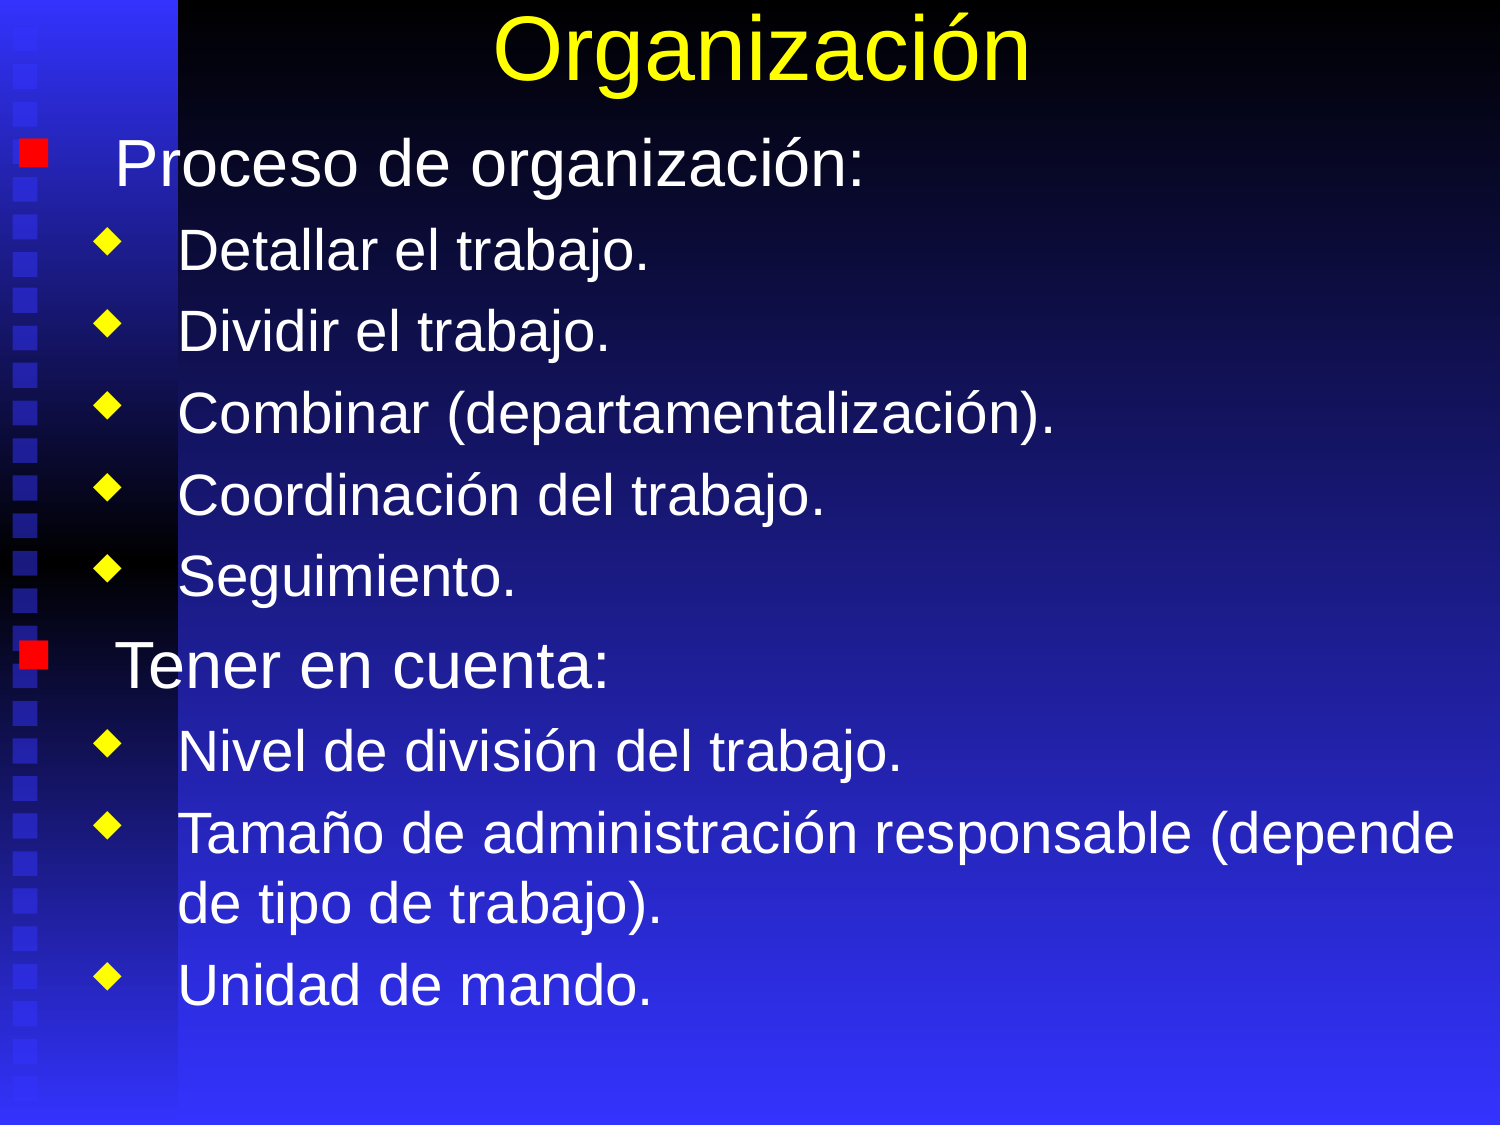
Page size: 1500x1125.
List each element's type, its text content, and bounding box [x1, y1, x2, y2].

list Proceso de organización: Detallar el trabajo. Dividir el trabajo. Combinar (departamentalización). Coordinación del trabajo. Seguimiento. Tener en cuenta: Nivel de división del trabajo. Tamaño de administración responsable (depende de tipo de trabajo). Unidad de mando. [0, 112, 1500, 1088]
title Organización [124, 0, 1401, 112]
